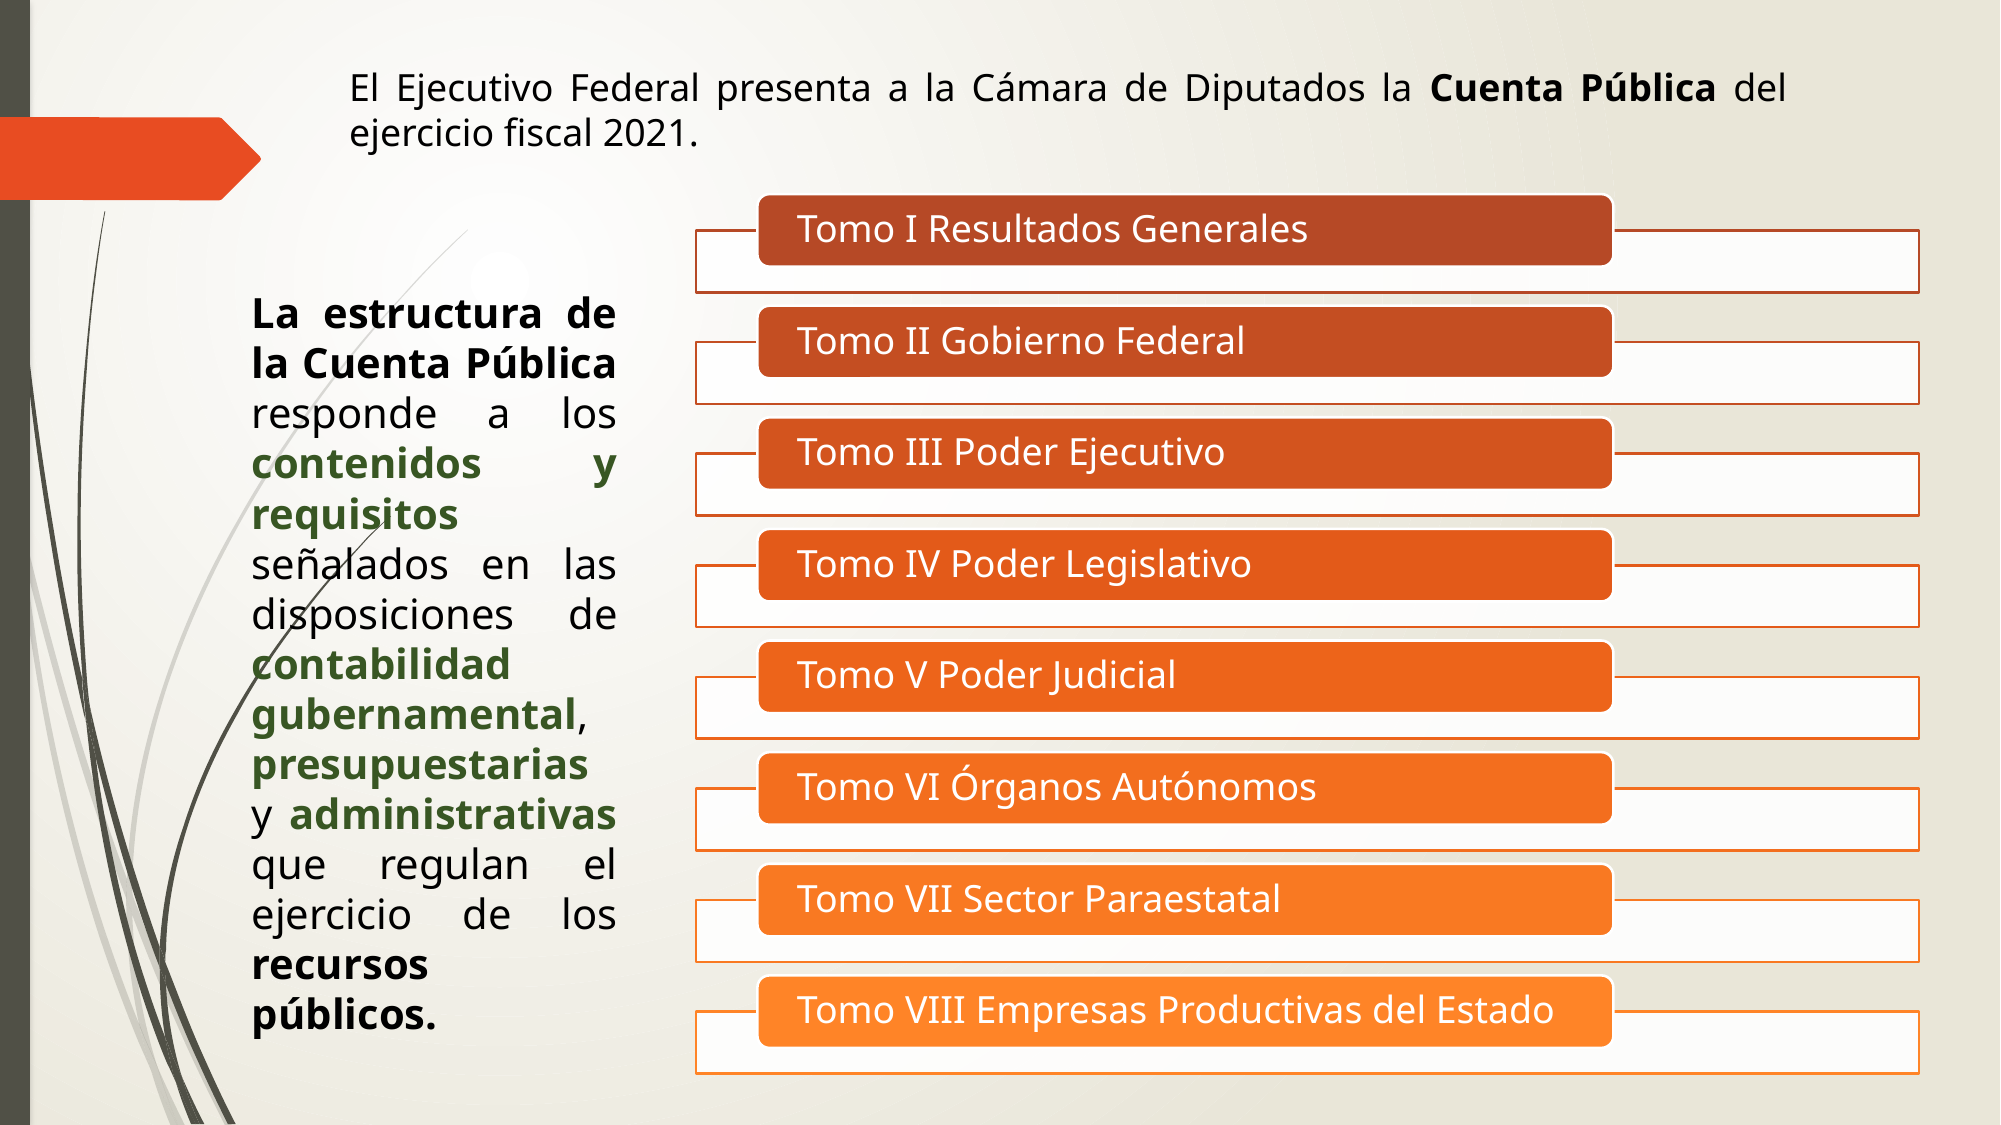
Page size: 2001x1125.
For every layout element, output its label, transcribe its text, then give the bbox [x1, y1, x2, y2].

text_box La estructura de la Cuenta Pública responde a los contenidos y requisitos señalados en las disposiciones de contabilidad gubernamental, presupuestarias y administrativas que regulan el ejercicio de los recursos públicos. [236, 279, 633, 1045]
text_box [695, 164, 1920, 1103]
text_box El Ejecutivo Federal presenta a la Cámara de Diputados la Cuenta Pública del ejercicio fiscal 2021. [334, 56, 1803, 162]
